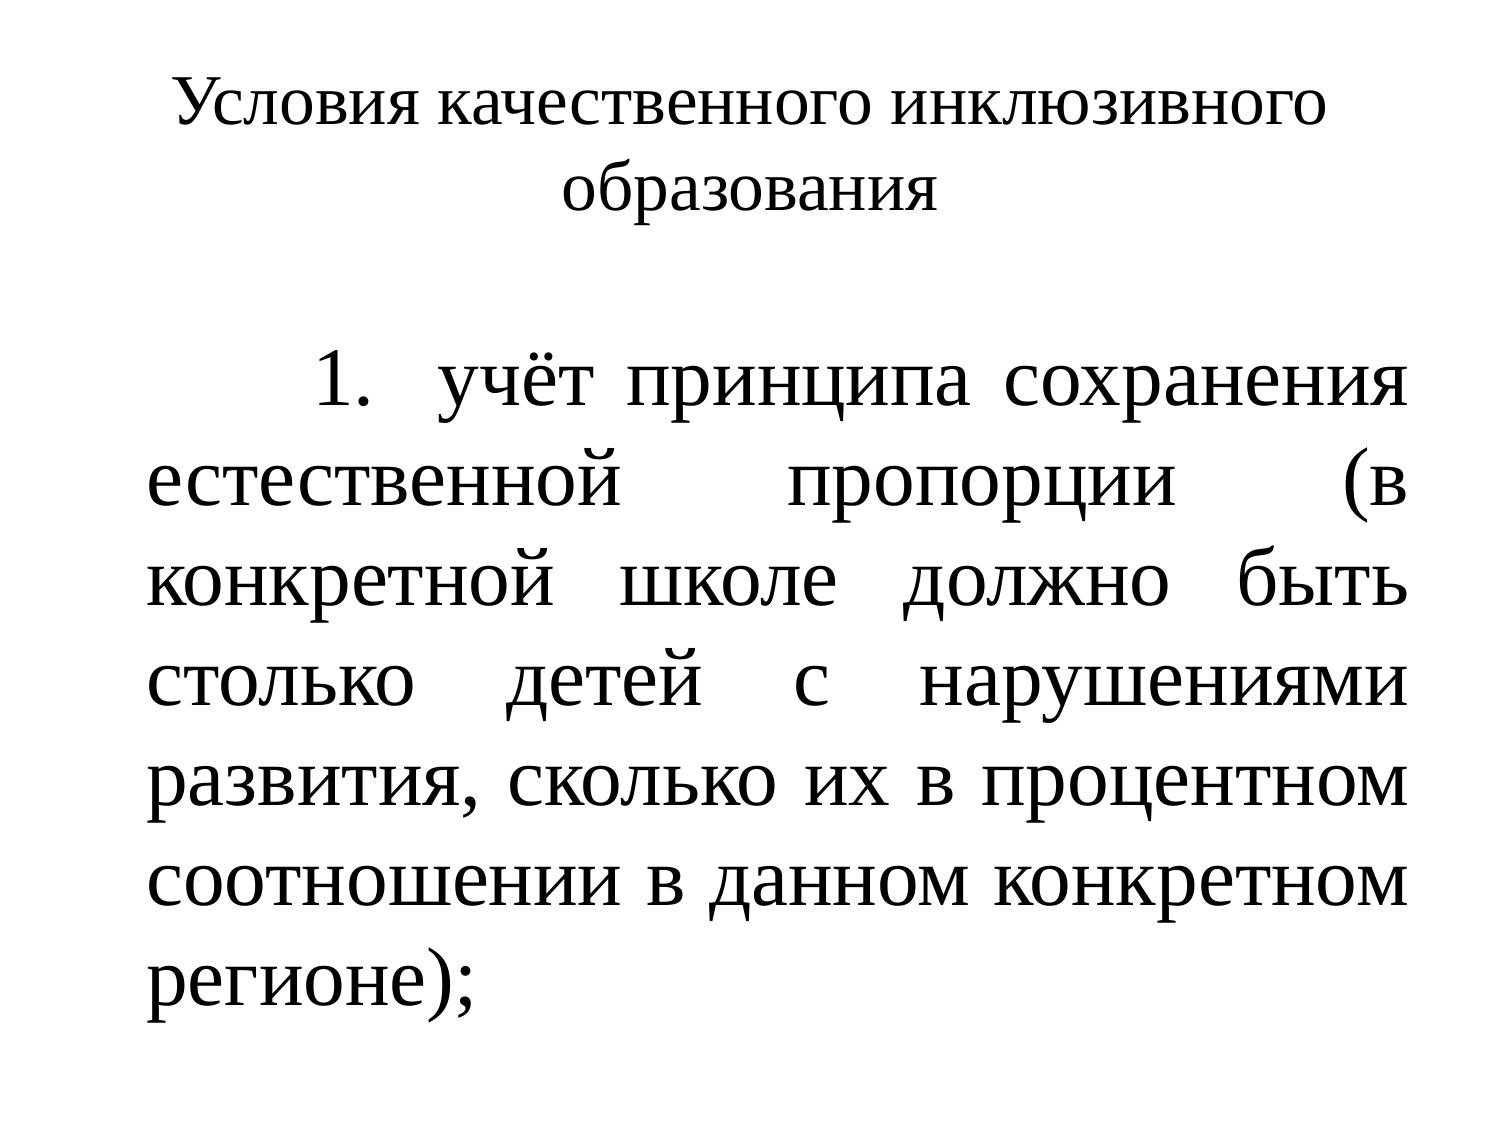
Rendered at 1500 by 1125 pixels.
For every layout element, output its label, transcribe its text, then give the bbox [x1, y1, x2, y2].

title Условия качественного инклюзивного образования [75, 45, 1425, 233]
list 1. учёт принципа сохранения естественной пропорции (в конкретной школе должно быть столько детей с нарушениями развития, сколько их в процентном соотношении в данном конкретном регионе); [75, 314, 1425, 1094]
